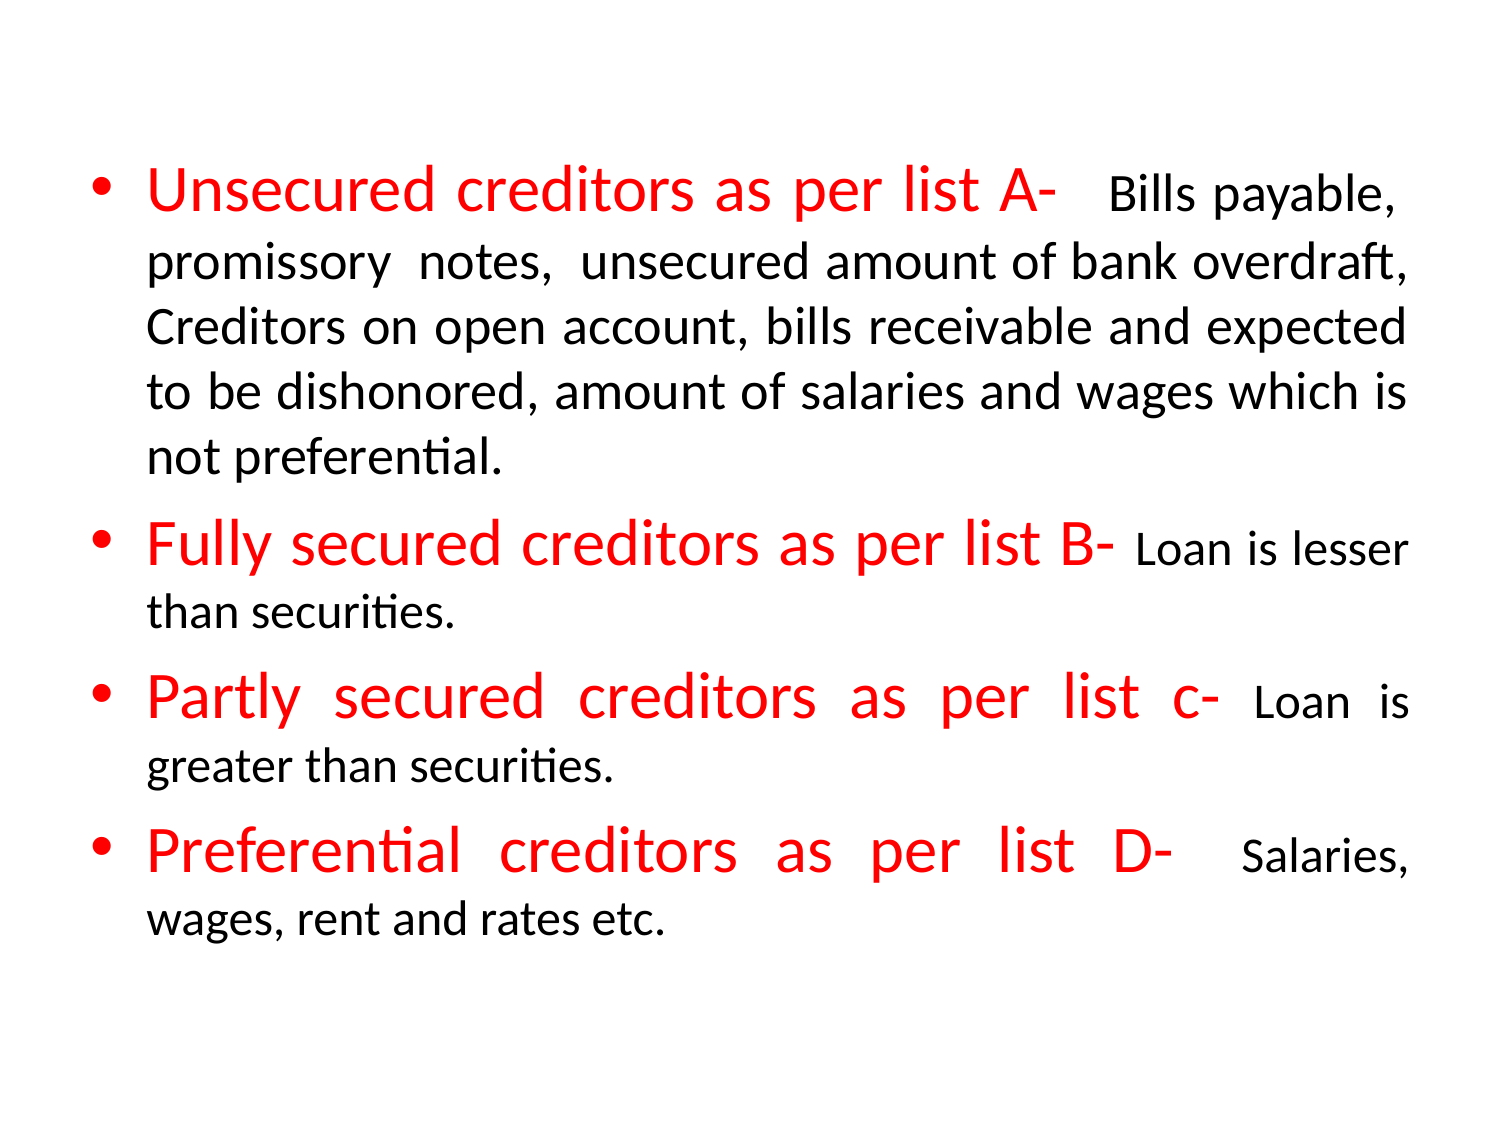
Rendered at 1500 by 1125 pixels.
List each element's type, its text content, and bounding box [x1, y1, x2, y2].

list Unsecured creditors as per list A- Bills payable, promissory notes, unsecured amount of bank overdraft, Creditors on open account, bills receivable and expected to be dishonored, amount of salaries and wages which is not preferential. Fully secured creditors as per list B- Loan is lesser than securities. Partly secured creditors as per list c- Loan is greater than securities. Preferential creditors as per list D- Salaries, wages, rent and rates etc. [75, 137, 1425, 1005]
